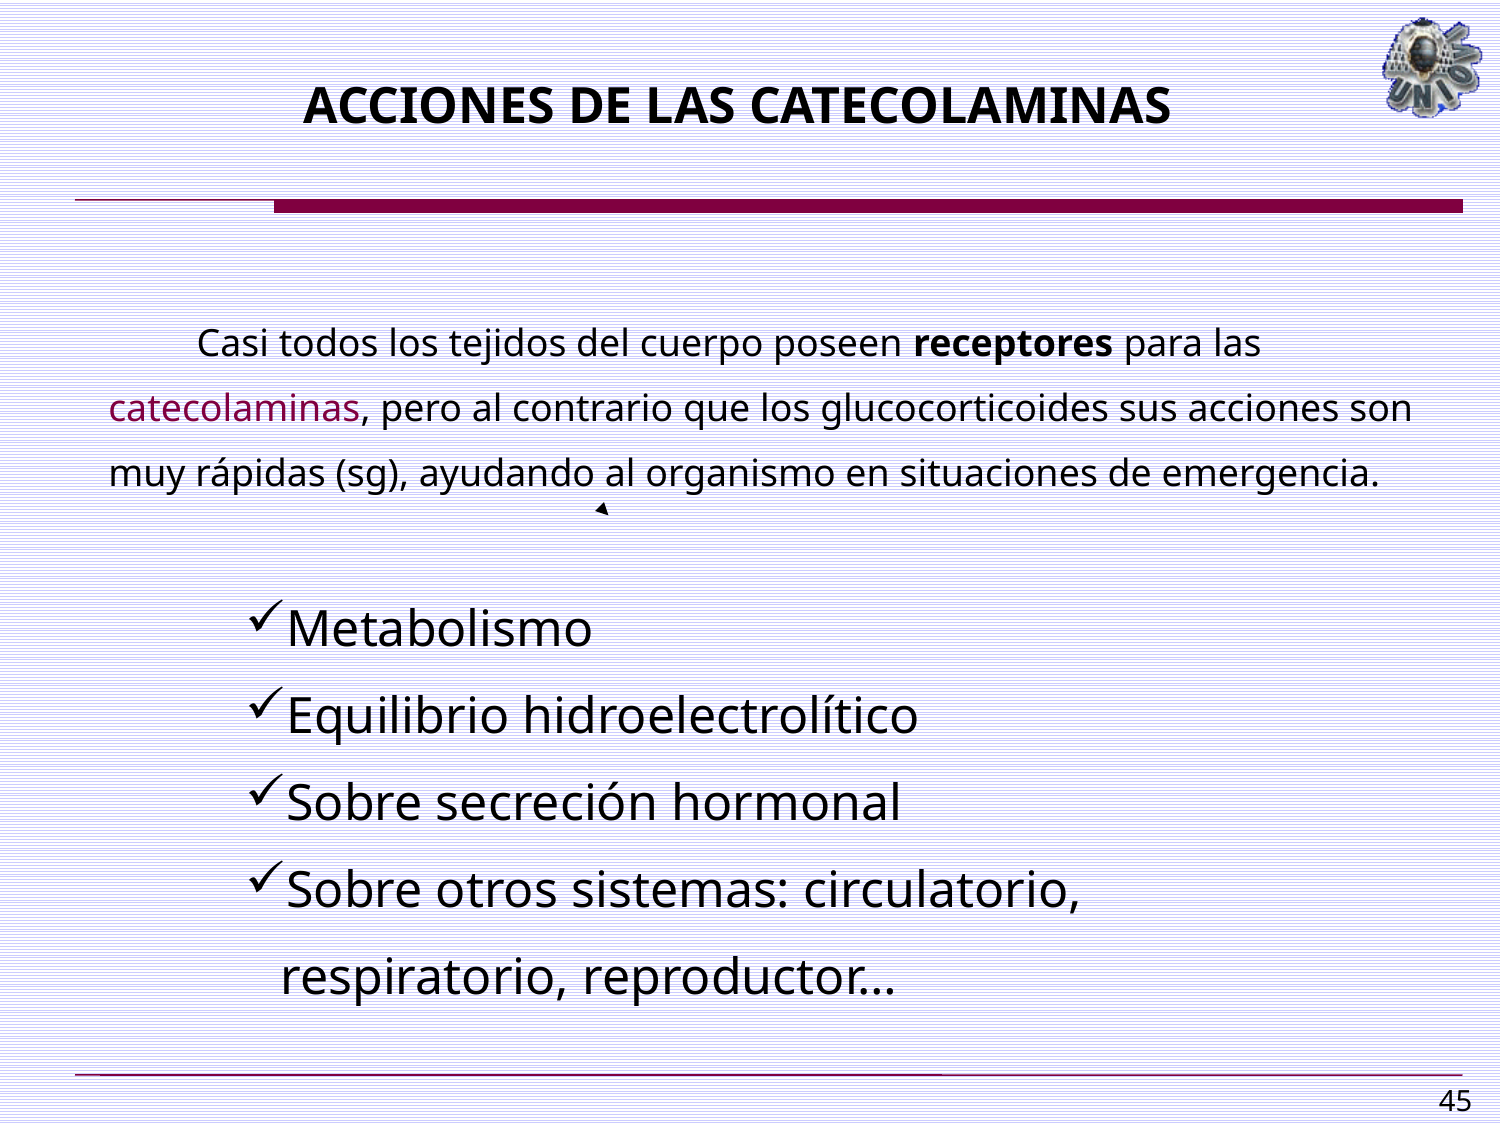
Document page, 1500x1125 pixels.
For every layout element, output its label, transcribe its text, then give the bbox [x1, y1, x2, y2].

text_box ACCIONES DE LAS CATECOLAMINAS [288, 66, 1187, 141]
text_box Metabolismo Equilibrio hidroelectrolítico Sobre secreción hormonal Sobre otros sistemas: circulatorio, respiratorio, reproductor… [230, 562, 1235, 1013]
text_box [595, 502, 609, 516]
slide_number 45 [1174, 1074, 1488, 1125]
text_box Casi todos los tejidos del cuerpo poseen receptores para las catecolaminas, pero al contrario que los glucocorticoides sus acciones son muy rápidas (sg), ayudando al organismo en situaciones de emergencia. [93, 291, 1430, 502]
picture [1374, 12, 1488, 125]
